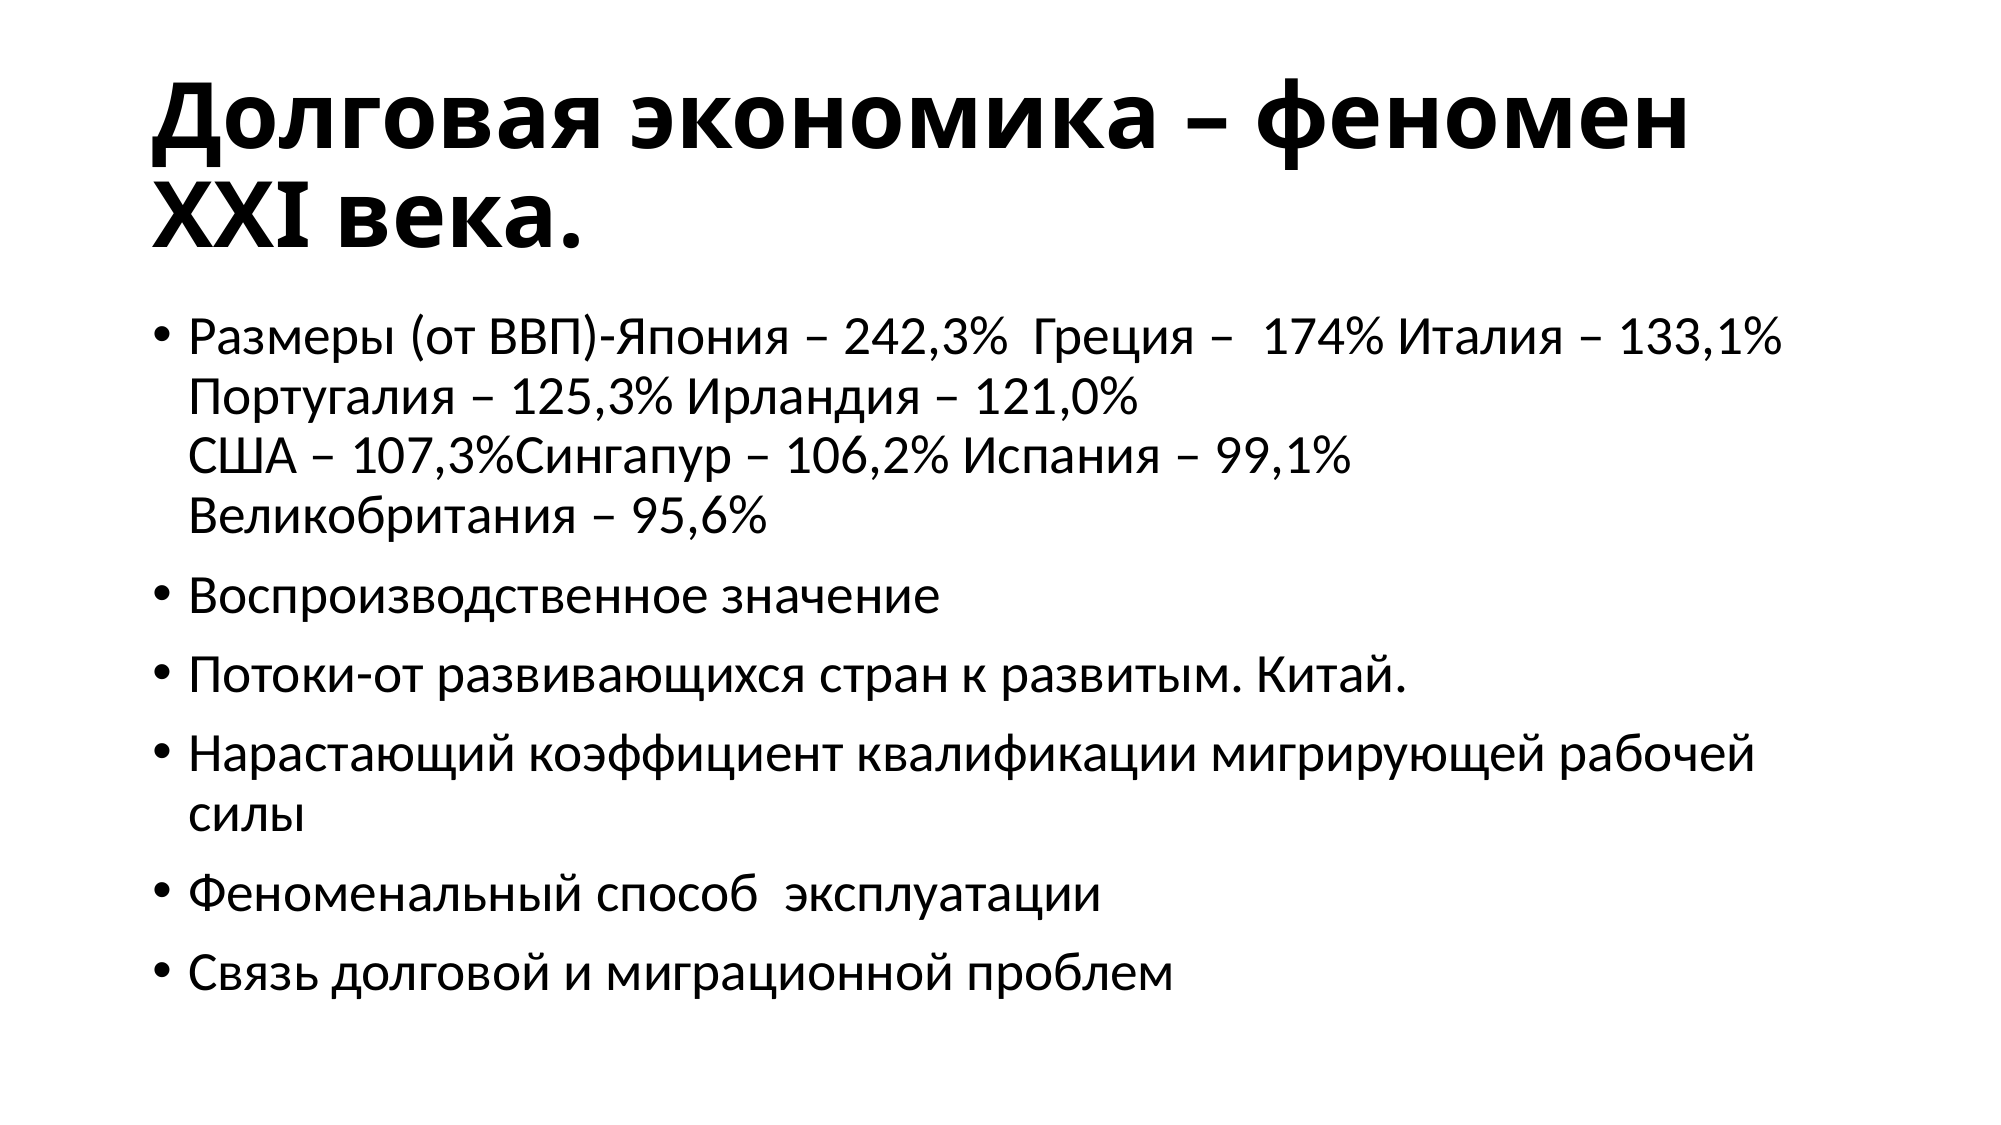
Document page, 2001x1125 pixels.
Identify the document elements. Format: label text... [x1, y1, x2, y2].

list Размеры (от ВВП)-Япония – 242,3% Греция – 174% Италия – 133,1% Португалия – 125,3% Ирландия – 121,0% США – 107,3%Сингапур – 106,2% Испания – 99,1% Великобритания – 95,6% Воспроизводственное значение Потоки-от развивающихся стран к развитым. Китай. Нарастающий коэффициент квалификации мигрирующей рабочей силы Феноменальный способ эксплуатации Связь долговой и миграционной проблем [137, 299, 1863, 1014]
title Долговая экономика – феномен ХХI века. [137, 59, 1863, 278]
